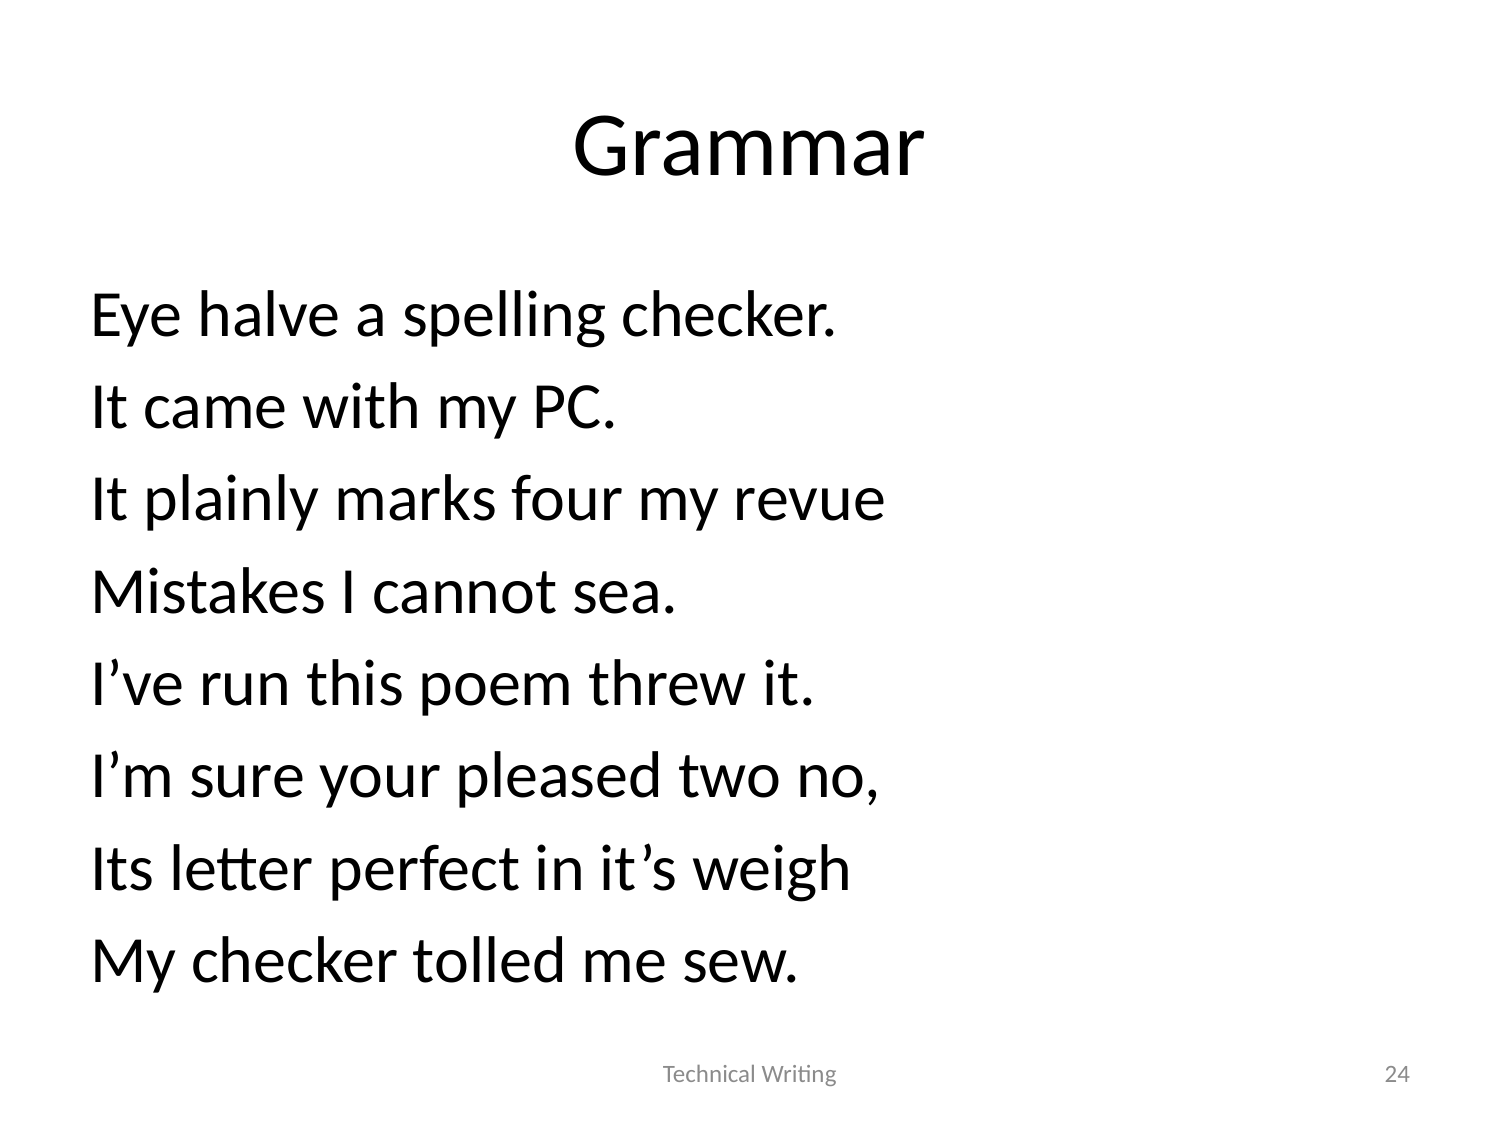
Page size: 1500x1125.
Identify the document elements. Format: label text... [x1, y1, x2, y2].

title Grammar [75, 45, 1425, 233]
list Eye halve a spelling checker. It came with my PC. It plainly marks four my revue Mistakes I cannot sea. I’ve run this poem threw it. I’m sure your pleased two no, Its letter perfect in it’s weigh My checker tolled me sew. [75, 262, 1425, 1005]
footer Technical Writing [512, 1042, 988, 1103]
slide_number 24 [1074, 1042, 1425, 1103]
